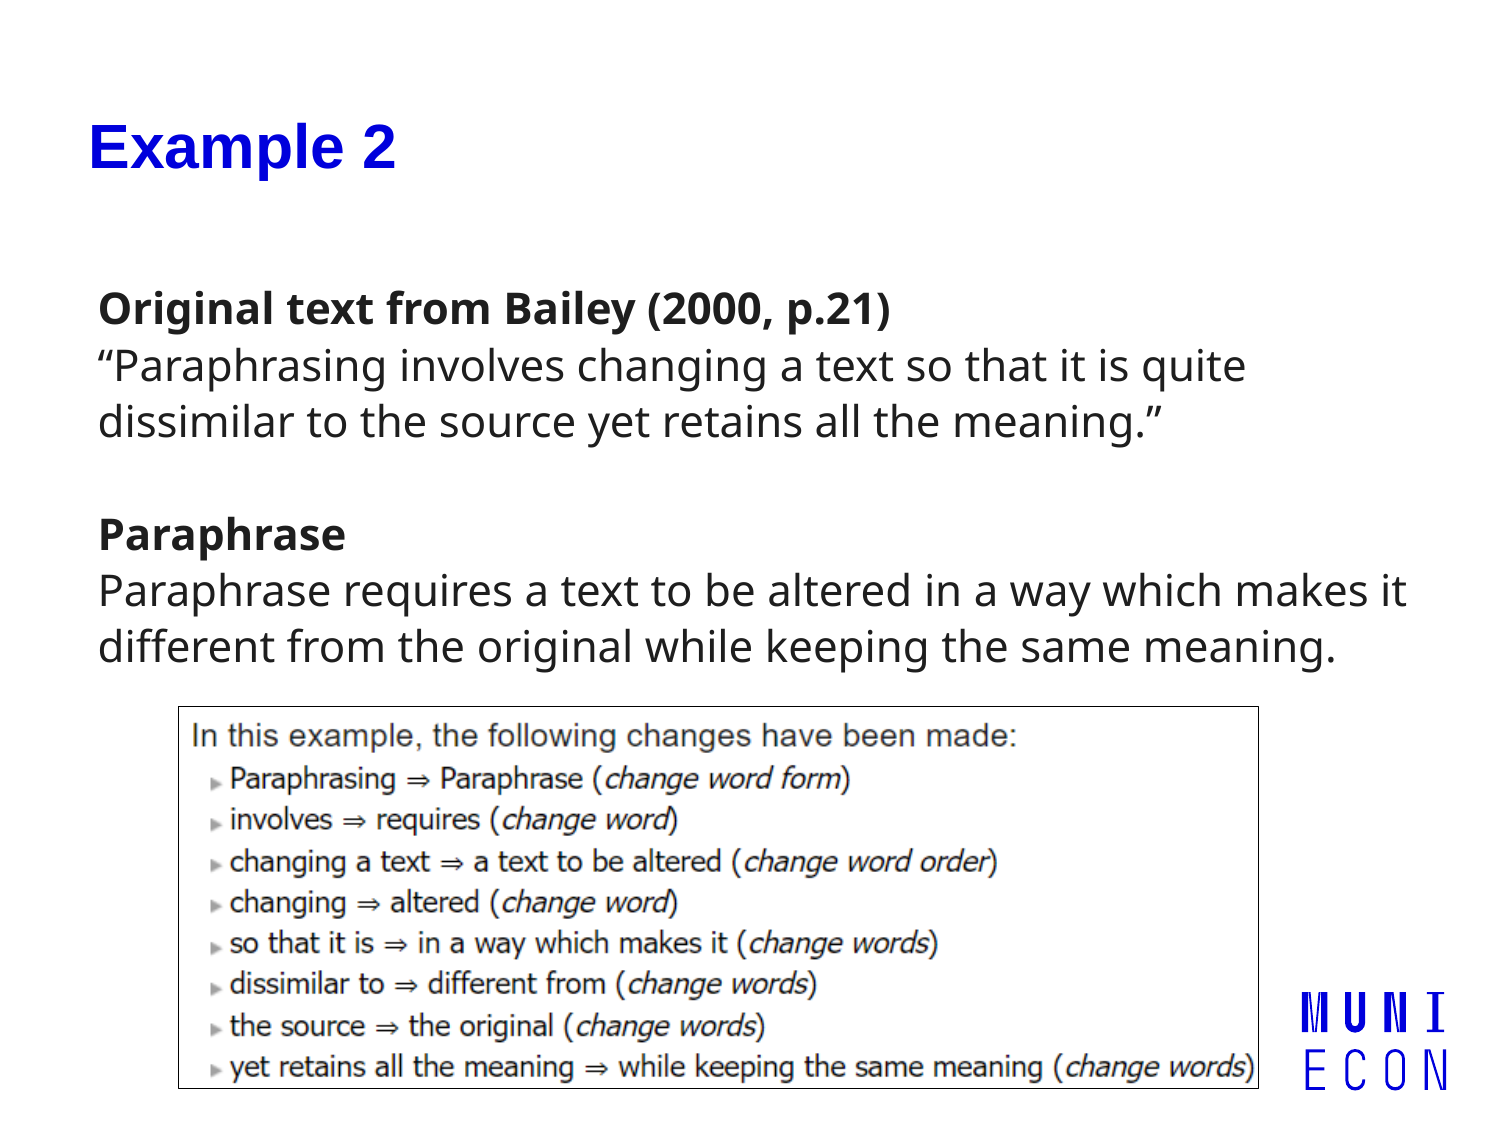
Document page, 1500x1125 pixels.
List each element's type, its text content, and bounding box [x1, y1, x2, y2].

picture [177, 705, 1259, 1088]
title Example 2 [88, 118, 1412, 193]
list Original text from Bailey (2000, p.21) “Paraphrasing involves changing a text so that it is quite dissimilar to the source yet retains all the meaning.” Paraphrase Paraphrase requires a text to be altered in a way which makes it different from the original while keeping the same meaning. [88, 277, 1412, 957]
